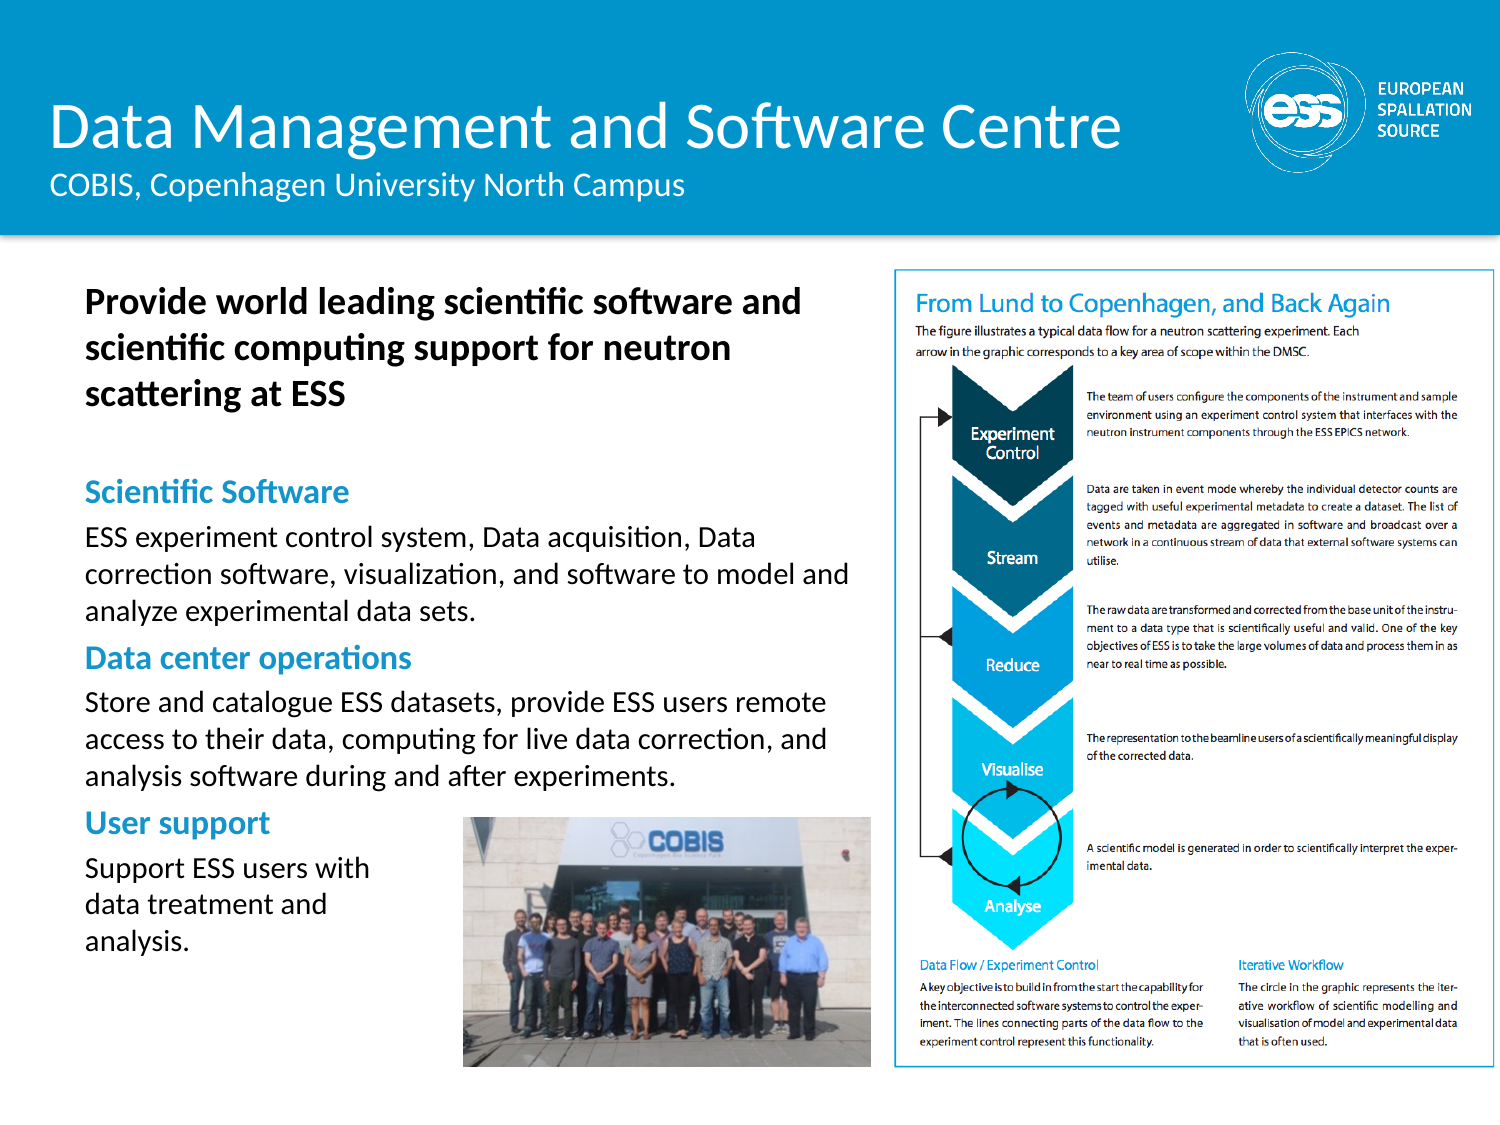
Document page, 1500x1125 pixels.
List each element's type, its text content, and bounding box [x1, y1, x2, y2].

picture [1443, 86, 1450, 93]
picture [891, 265, 1499, 1071]
title Data Management and Software Centre COBIS, Copenhagen University North Campus [34, 55, 1206, 230]
picture [1264, 94, 1342, 127]
picture [463, 817, 871, 1067]
picture [1432, 125, 1438, 136]
picture [1422, 125, 1428, 134]
picture [1436, 104, 1444, 115]
picture [1418, 104, 1423, 115]
picture [1423, 83, 1430, 94]
picture [1379, 83, 1385, 94]
picture [1454, 83, 1458, 94]
picture [1389, 104, 1393, 115]
list Provide world leading scientific software and scientific computing support for neutron scattering at ESS Scientific Software ESS experiment control system, Data acquisition, Data correction software, visualization, and software to model and analyze experimental data sets. Data center operations Store and catalogue ESS datasets, provide ESS users remote access to their data, computing for live data correction, and analysis software during and after experiments. User support Support ESS users with data treatment and analysis. [70, 268, 875, 542]
picture [1409, 104, 1415, 115]
picture [1400, 83, 1407, 94]
picture [1398, 109, 1406, 115]
